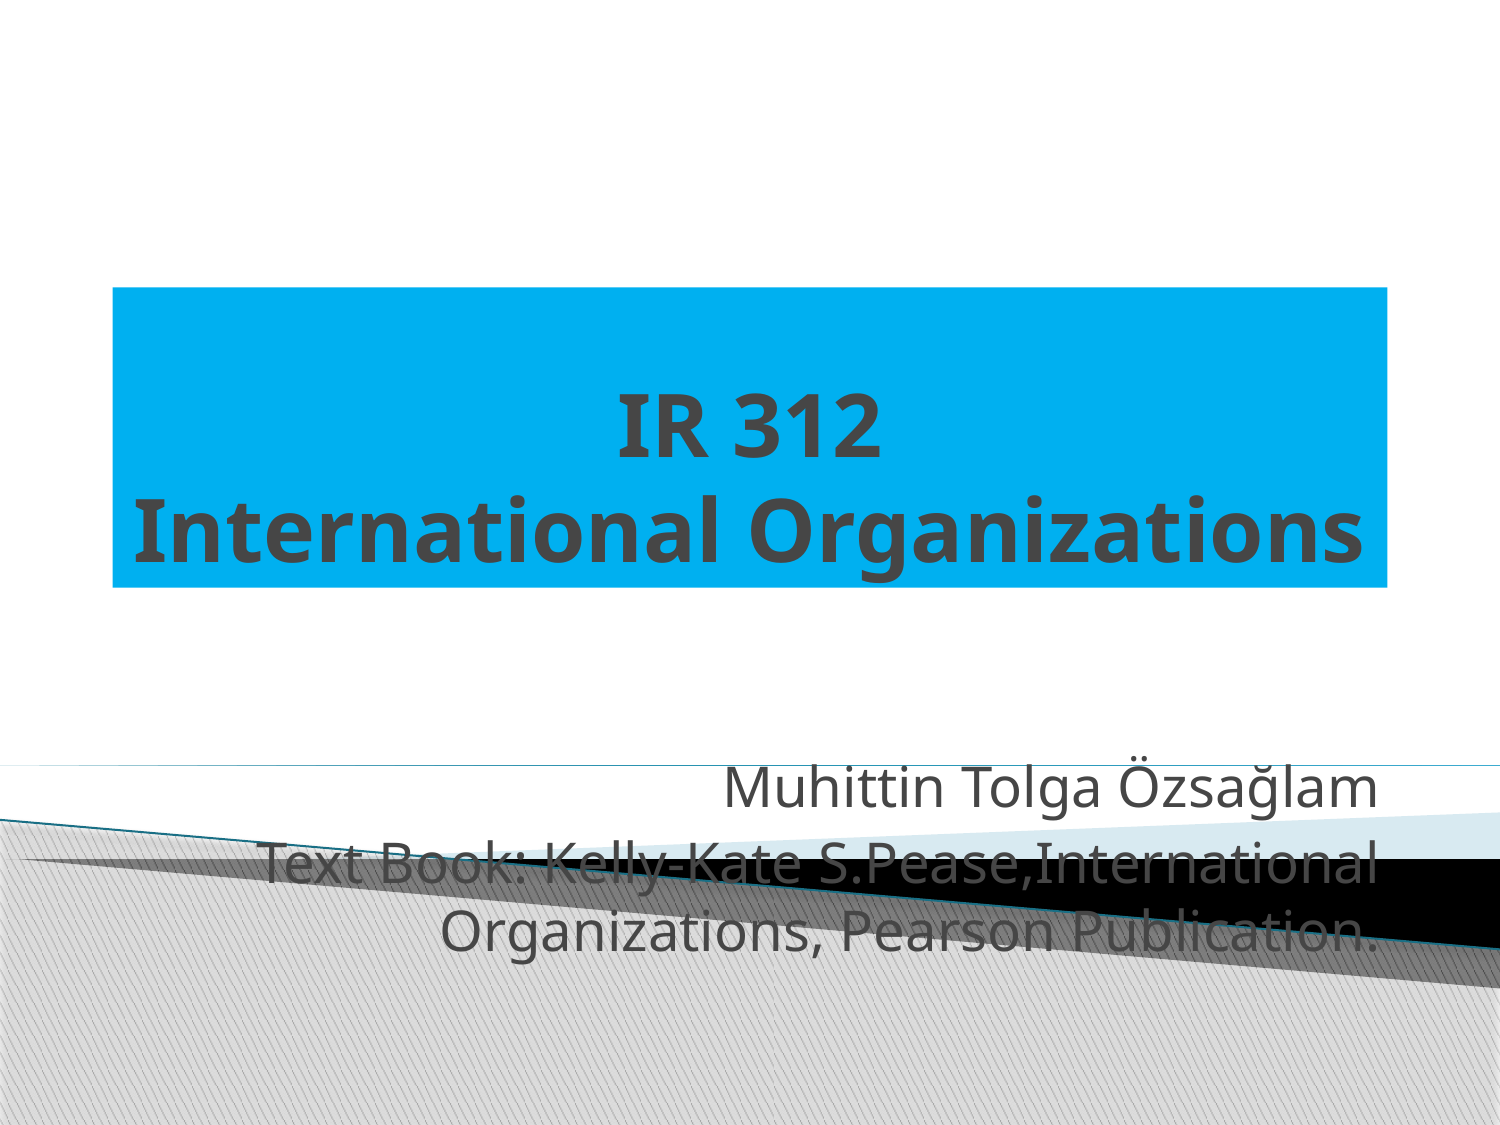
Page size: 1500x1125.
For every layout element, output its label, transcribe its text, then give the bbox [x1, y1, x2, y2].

subtitle Muhittin Tolga Özsağlam Text Book: Kelly-Kate S.Pease,International Organizations, Pearson Publication. m [112, 592, 1388, 790]
picture [5, 859, 1500, 989]
title IR 312 International Organizations [112, 287, 1388, 588]
